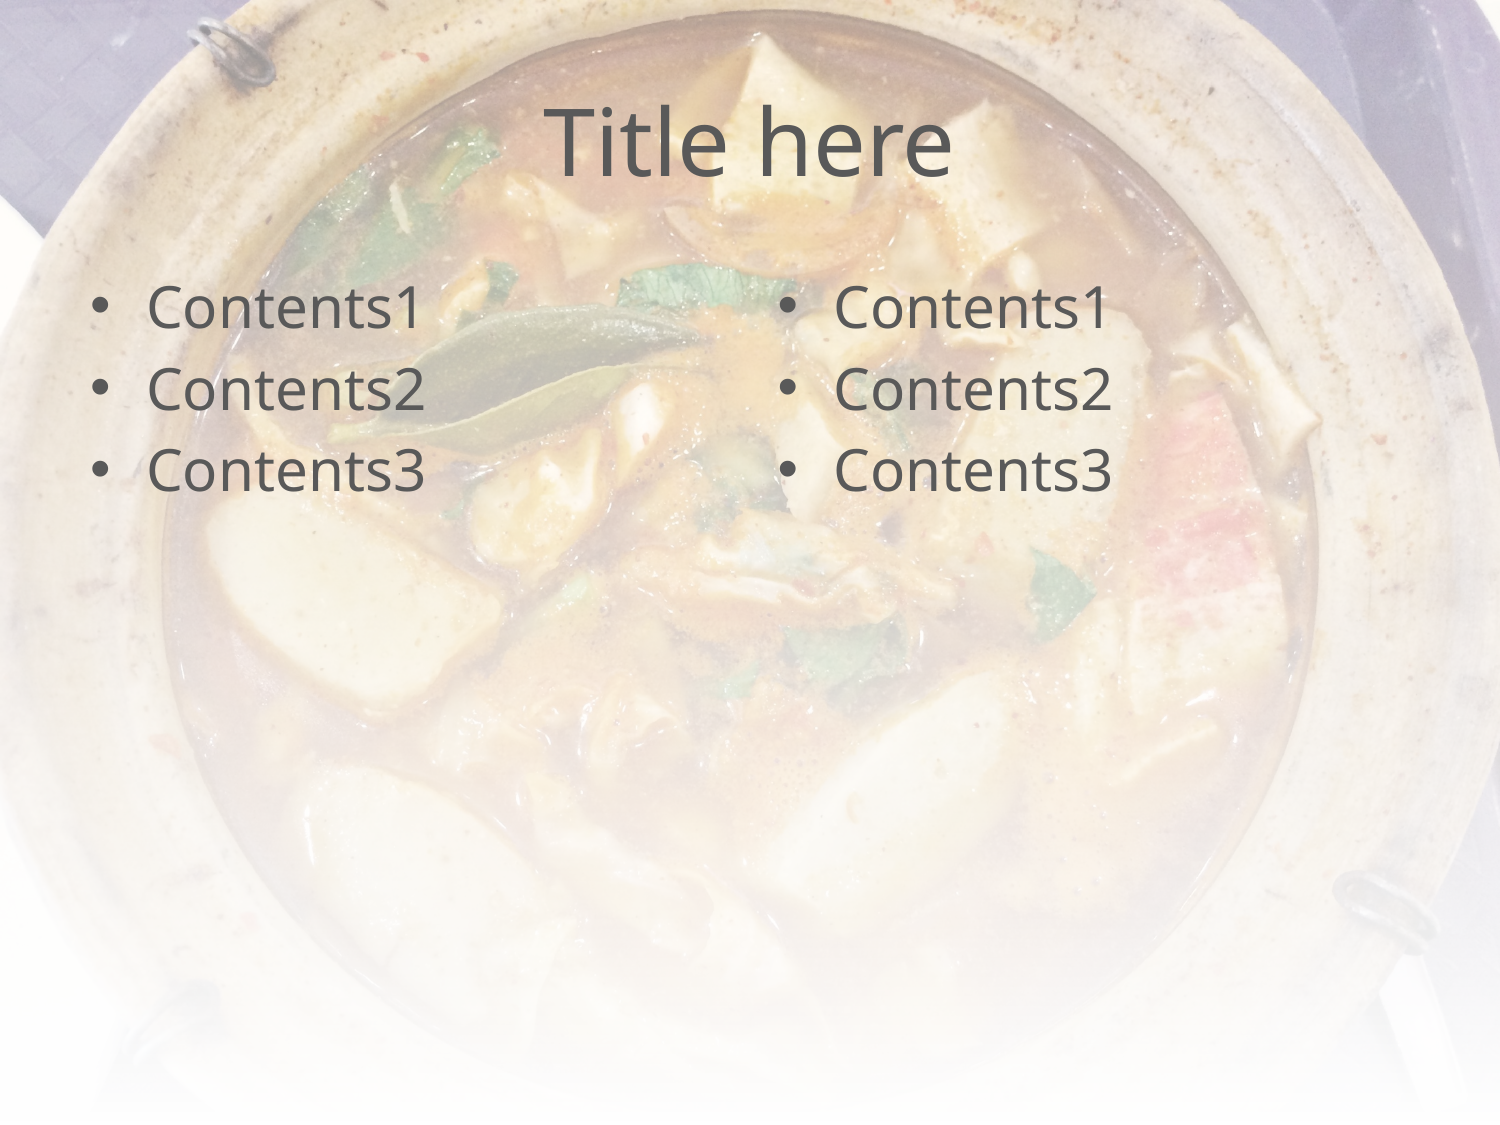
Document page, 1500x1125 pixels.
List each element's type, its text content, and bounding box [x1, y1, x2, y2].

list Contents1 Contents2 Contents3 [75, 262, 738, 1005]
text_box [0, 0, 1500, 1125]
list Contents1 Contents2 Contents3 [762, 262, 1425, 1005]
title Title here [75, 45, 1425, 233]
